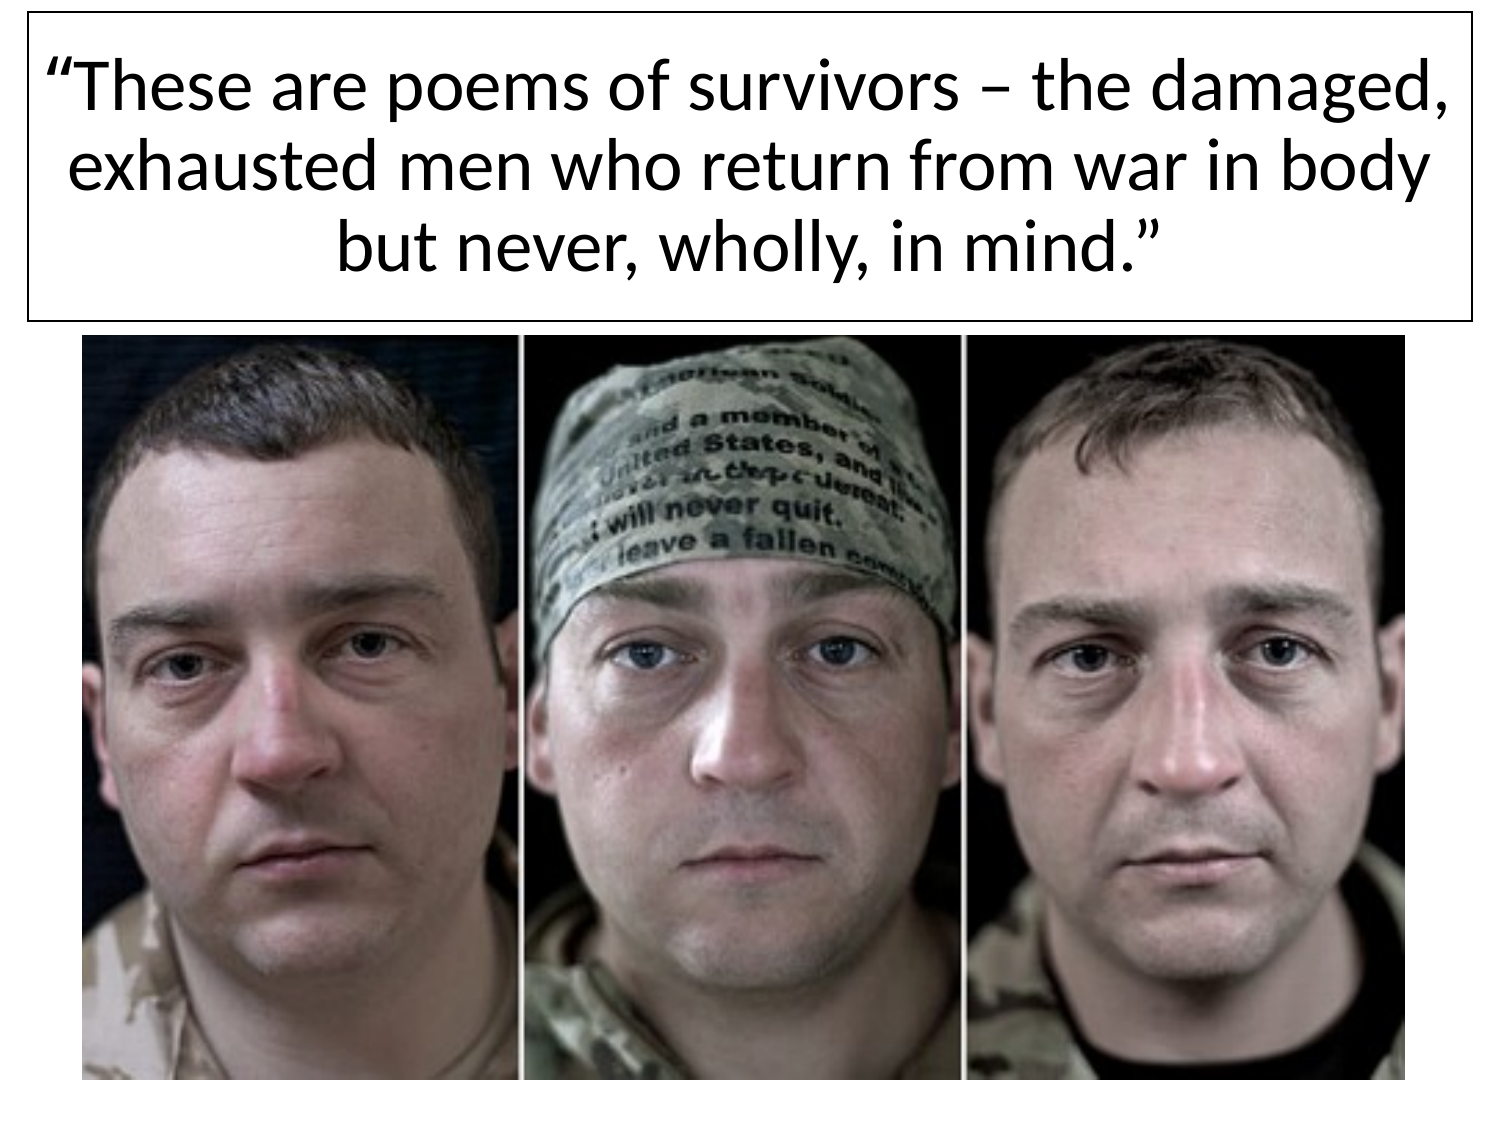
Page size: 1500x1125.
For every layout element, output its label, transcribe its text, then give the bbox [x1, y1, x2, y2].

picture [82, 335, 1405, 1080]
title “These are poems of survivors – the damaged, exhausted men who return from war in body but never, wholly, in mind.” [27, 11, 1473, 322]
